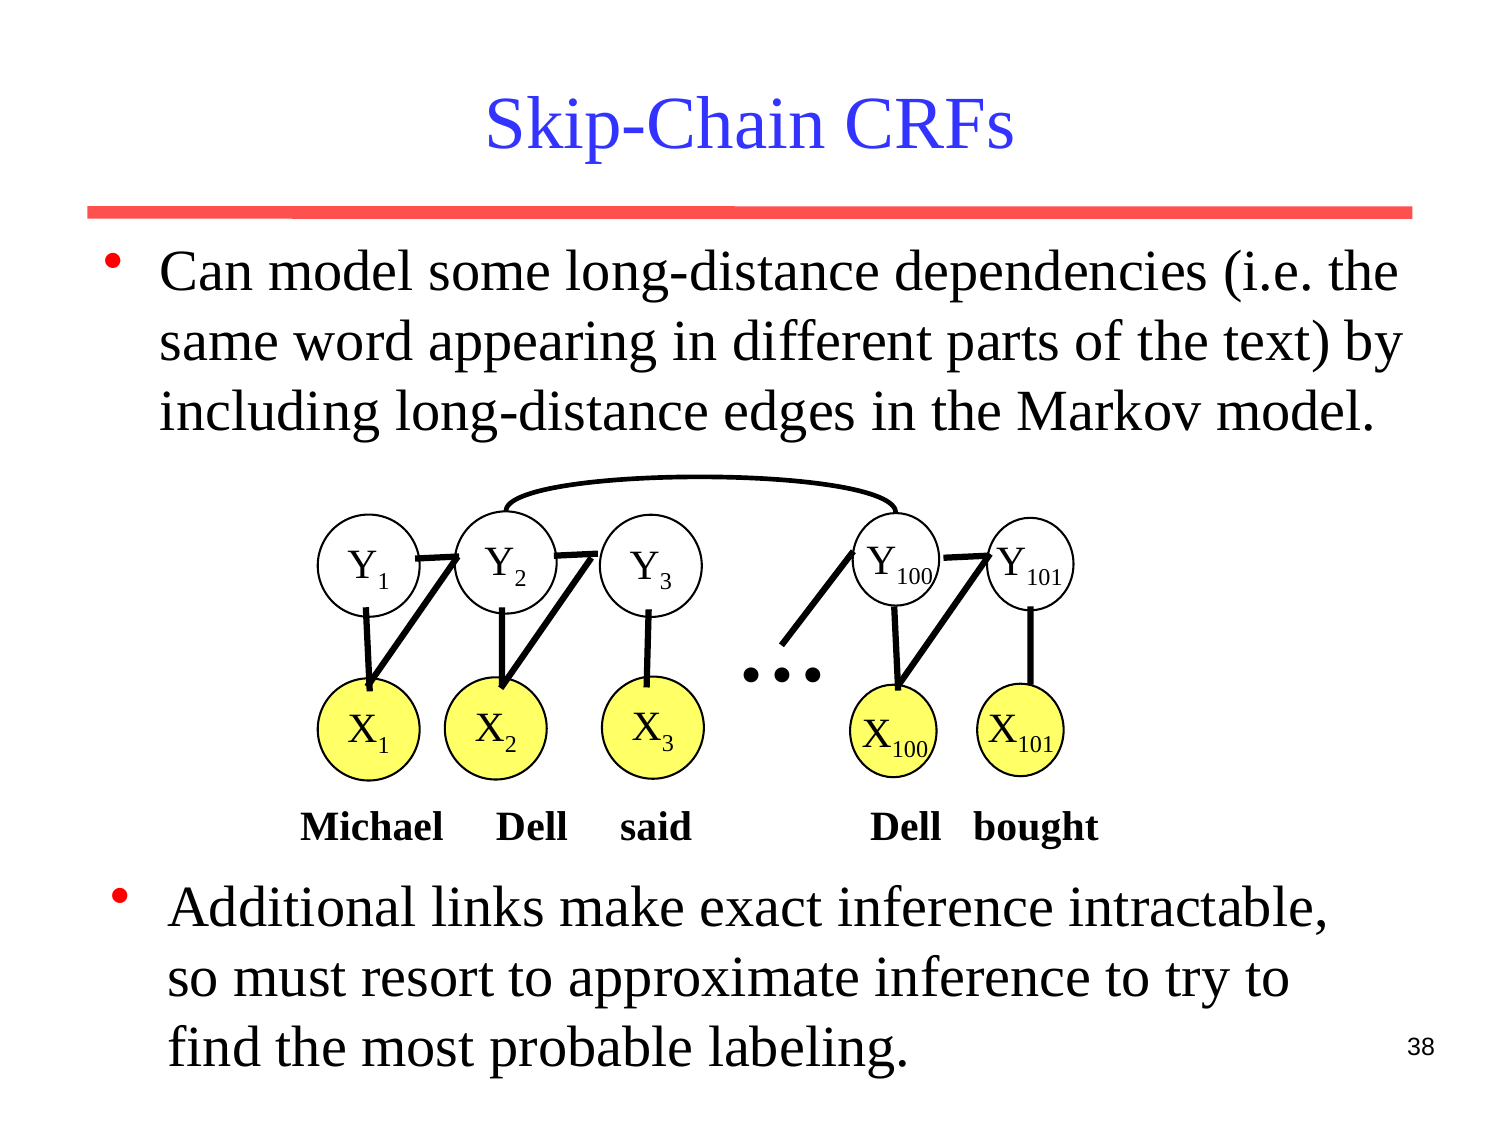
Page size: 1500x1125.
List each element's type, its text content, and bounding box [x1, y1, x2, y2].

text_box X101 [972, 693, 1070, 766]
text_box Y101 [981, 526, 1078, 598]
text_box [870, 770, 917, 778]
text_box X1 [317, 678, 420, 781]
text_box Michael Dell said [285, 791, 708, 857]
text_box Dell bought [813, 790, 1114, 856]
text_box [993, 766, 1048, 777]
text_box [1001, 598, 1060, 611]
title Skip-Chain CRFs [112, 37, 1388, 200]
text_box X3 [601, 676, 704, 779]
text_box X2 [444, 677, 547, 780]
text_box Y2 [454, 511, 557, 614]
text_box Y3 [599, 514, 692, 617]
text_box … [721, 581, 843, 707]
text_box Y1 [317, 514, 420, 617]
text_box [1005, 517, 1055, 526]
text_box [864, 684, 923, 697]
text_box Additional links make exact inference intractable, so must resort to approximate inference to try to find the most probable labeling. [96, 860, 1401, 1125]
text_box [697, 320, 704, 711]
text_box [867, 513, 925, 525]
text_box [994, 683, 1047, 693]
slide_number 38 [1401, 1022, 1451, 1098]
text_box X100 [846, 697, 944, 770]
list Can model some long-distance dependencies (i.e. the same word appearing in different parts of the text) by including long-distance edges in the Markov model. [88, 224, 1431, 490]
text_box Y100 [851, 525, 949, 597]
text_box [870, 597, 921, 606]
